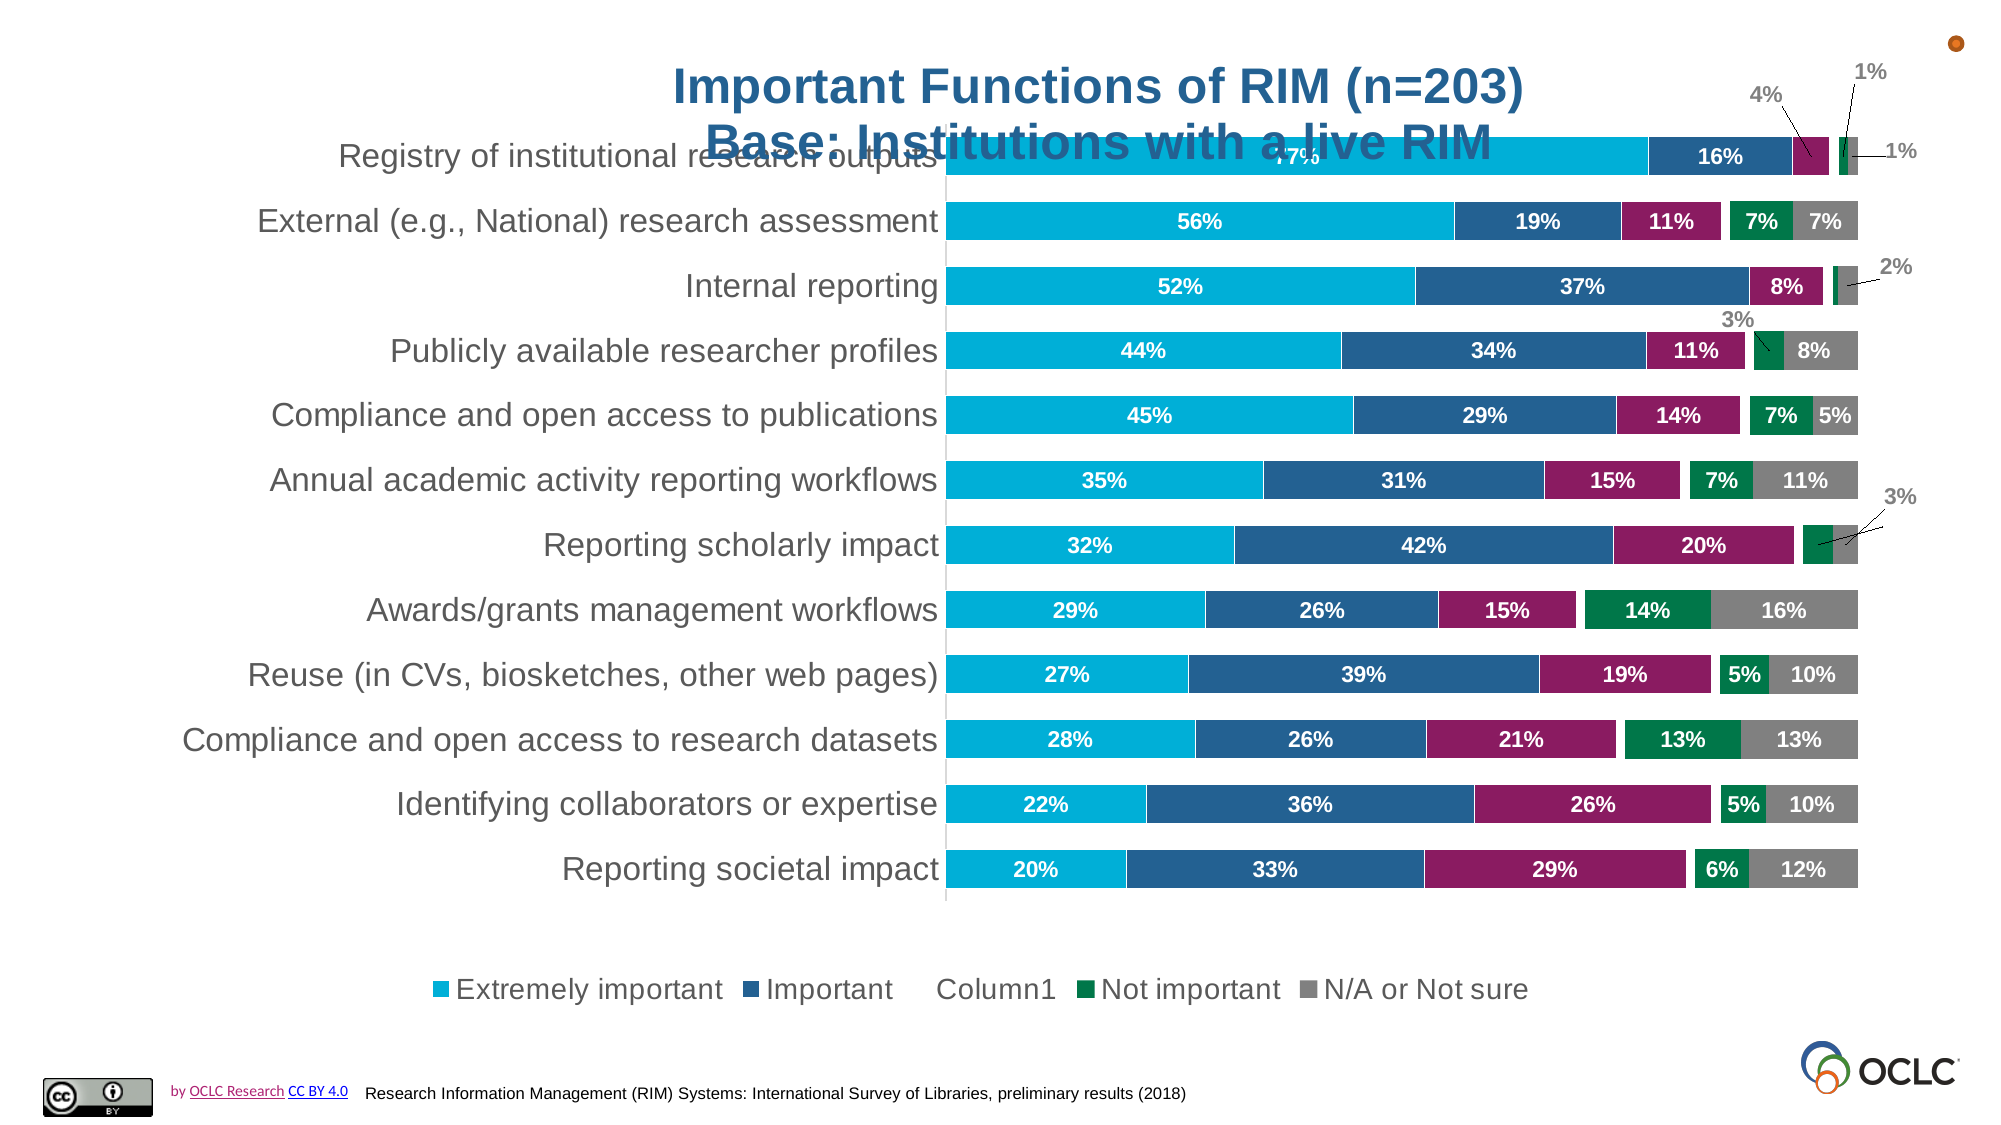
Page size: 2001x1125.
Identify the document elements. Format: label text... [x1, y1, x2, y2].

chart [24, 37, 1938, 1012]
text_box Research Information Management (RIM) Systems: International Survey of Libraries, preliminary results (2018) [350, 1074, 1257, 1111]
picture [43, 1078, 153, 1117]
text_box by OCLC Research CC BY 4.0 [152, 1073, 415, 1125]
text_box [1947, 35, 1965, 52]
picture [1801, 1041, 1960, 1094]
